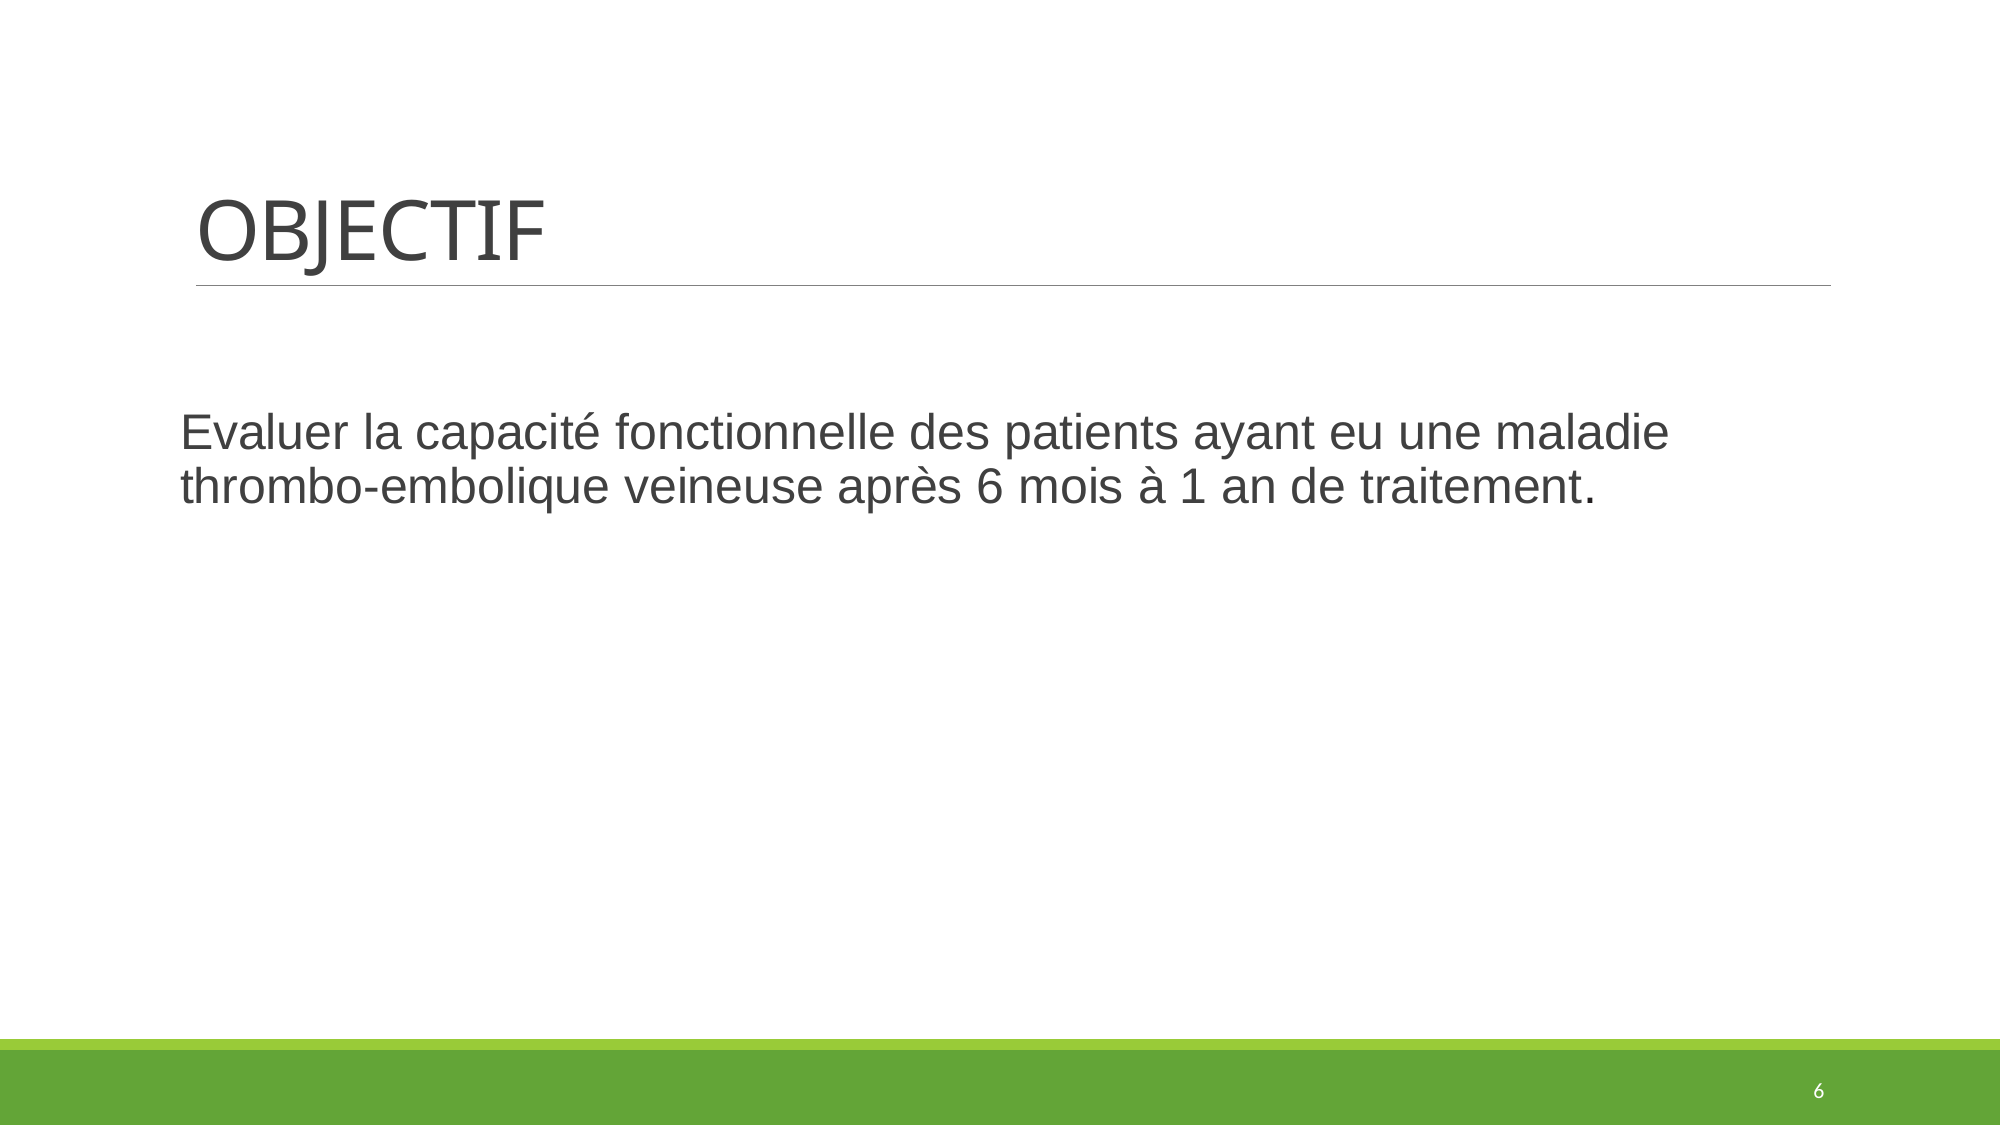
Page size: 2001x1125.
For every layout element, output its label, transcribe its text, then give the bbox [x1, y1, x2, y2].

title OBJECTIF [180, 47, 1830, 285]
list Evaluer la capacité fonctionnelle des patients ayant eu une maladie thrombo-embolique veineuse après 6 mois à 1 an de traitement. [180, 302, 1830, 963]
slide_number 6 [1624, 1059, 1840, 1120]
